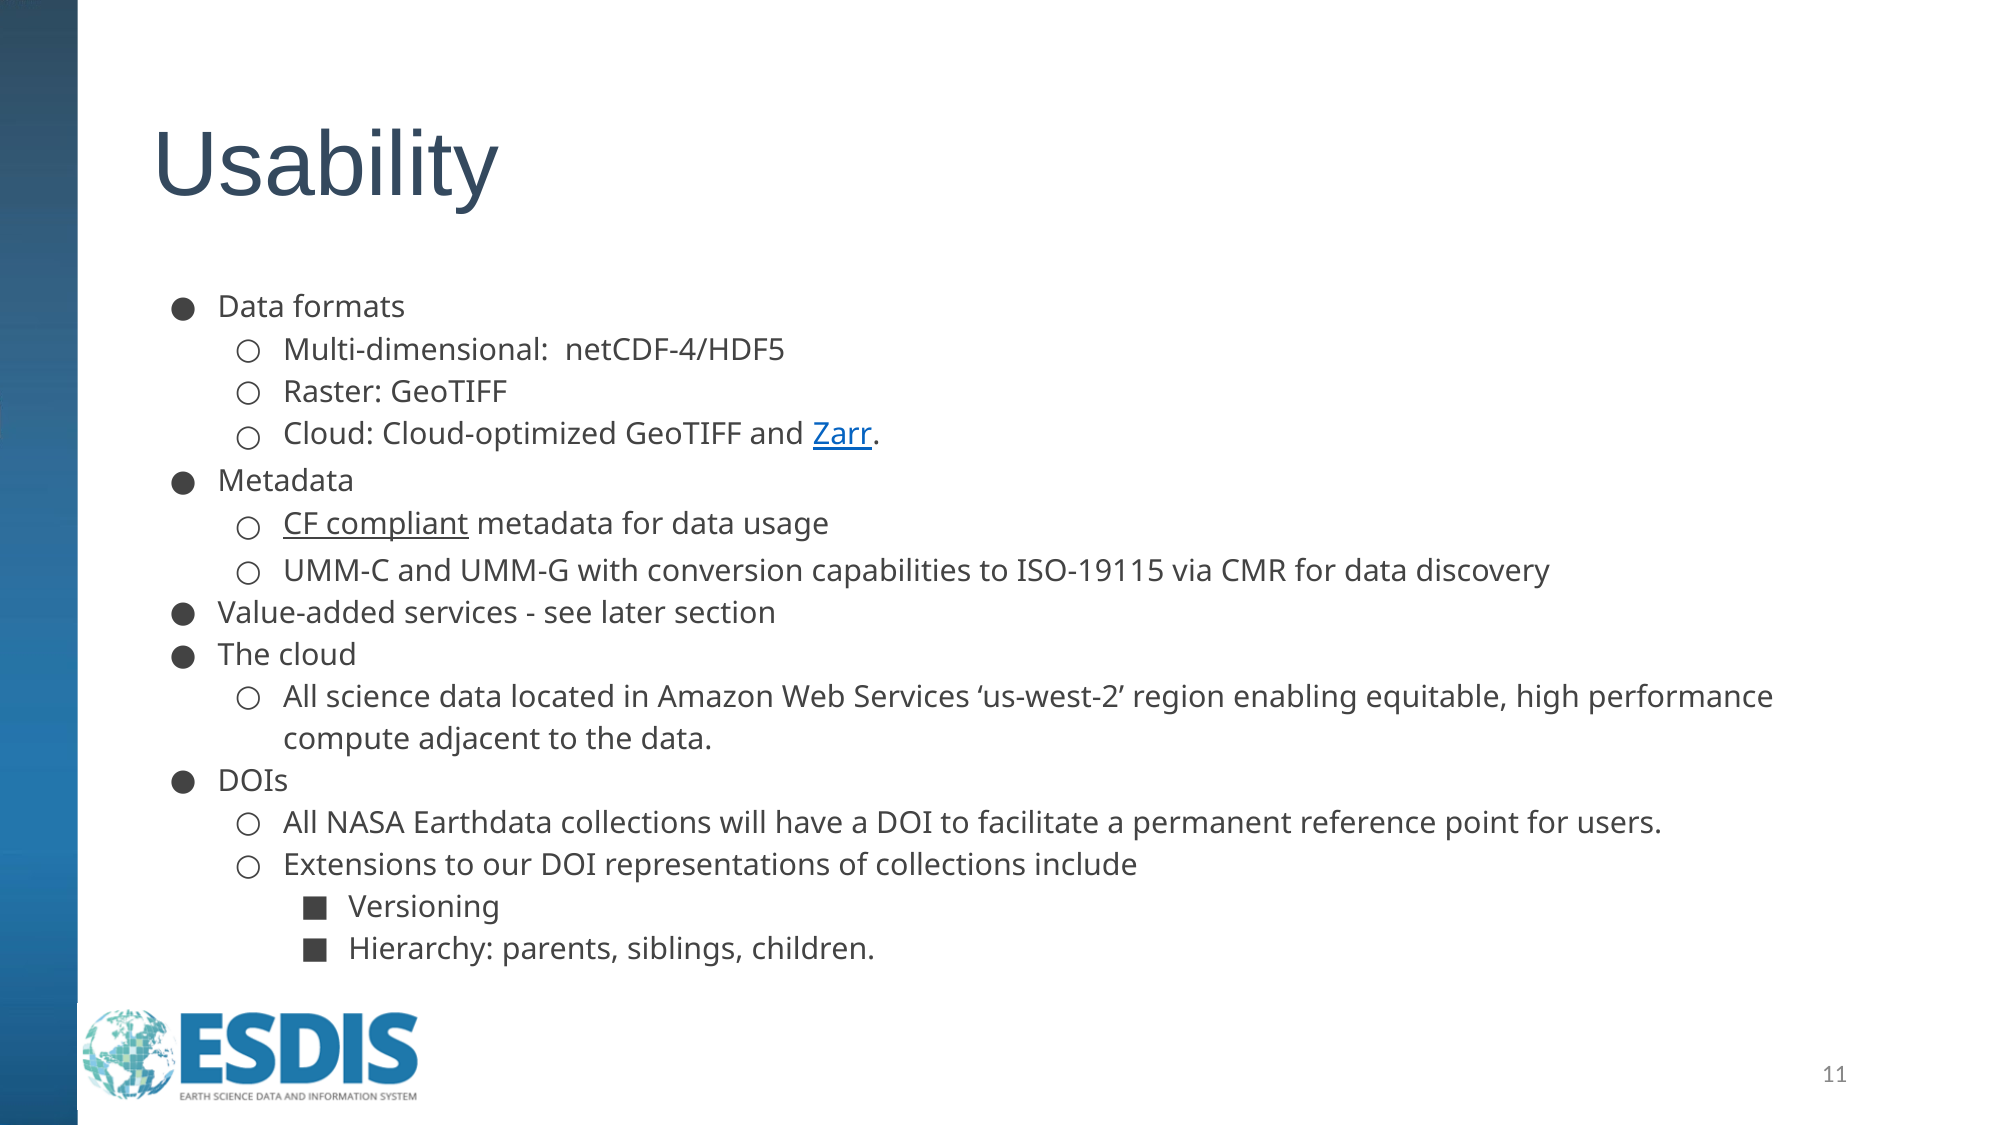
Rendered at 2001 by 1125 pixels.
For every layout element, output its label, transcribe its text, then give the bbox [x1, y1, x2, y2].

picture [0, 0, 425, 1125]
title Usability [137, 49, 1863, 268]
text_box Data formats Multi-dimensional: netCDF-4/HDF5 Raster: GeoTIFF Cloud: Cloud-optimized GeoTIFF and Zarr. Metadata CF compliant metadata for data usage UMM-C and UMM-G with conversion capabilities to ISO-19115 via CMR for data discovery Value-added services - see later section The cloud All science data located in Amazon Web Services ‘us-west-2’ region enabling equitable, high performance compute adjacent to the data. DOIs All NASA Earthdata collections will have a DOI to facilitate a permanent reference point for users. Extensions to our DOI representations of collections include Versioning Hierarchy: parents, siblings, children. [137, 267, 1919, 989]
slide_number ‹#› [1412, 1042, 1863, 1103]
